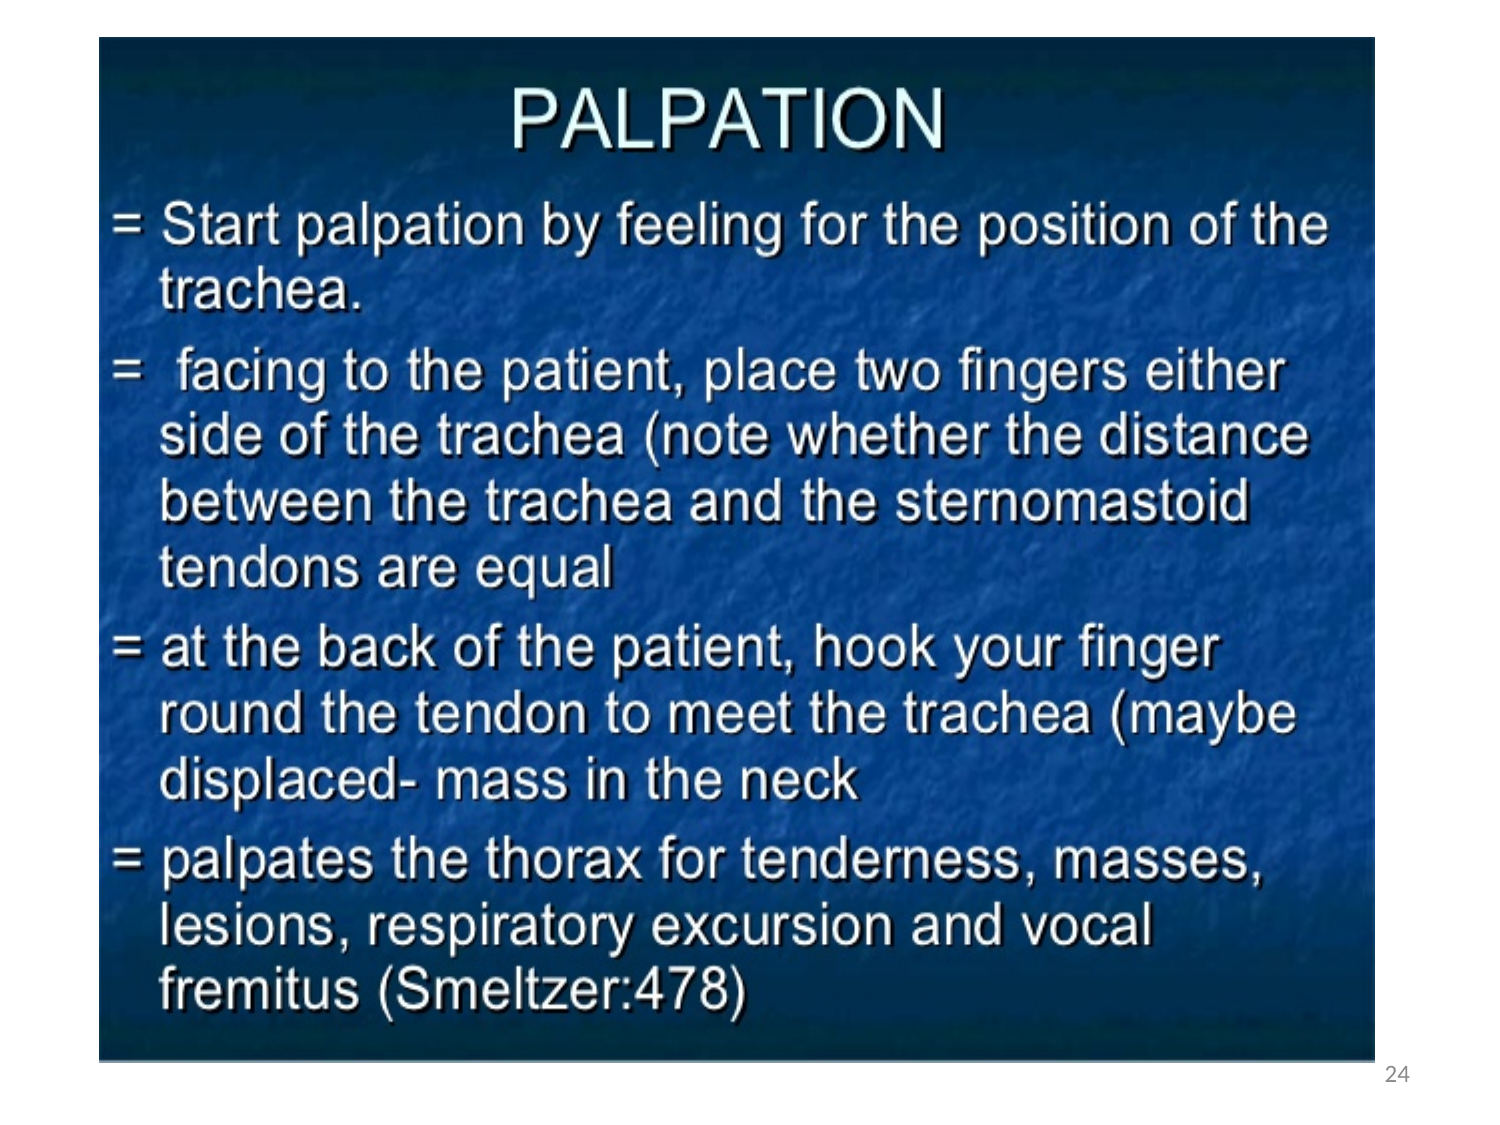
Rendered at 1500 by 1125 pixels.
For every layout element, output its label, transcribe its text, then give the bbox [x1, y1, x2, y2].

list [99, 37, 1376, 1063]
slide_number 24 [1074, 1042, 1425, 1103]
